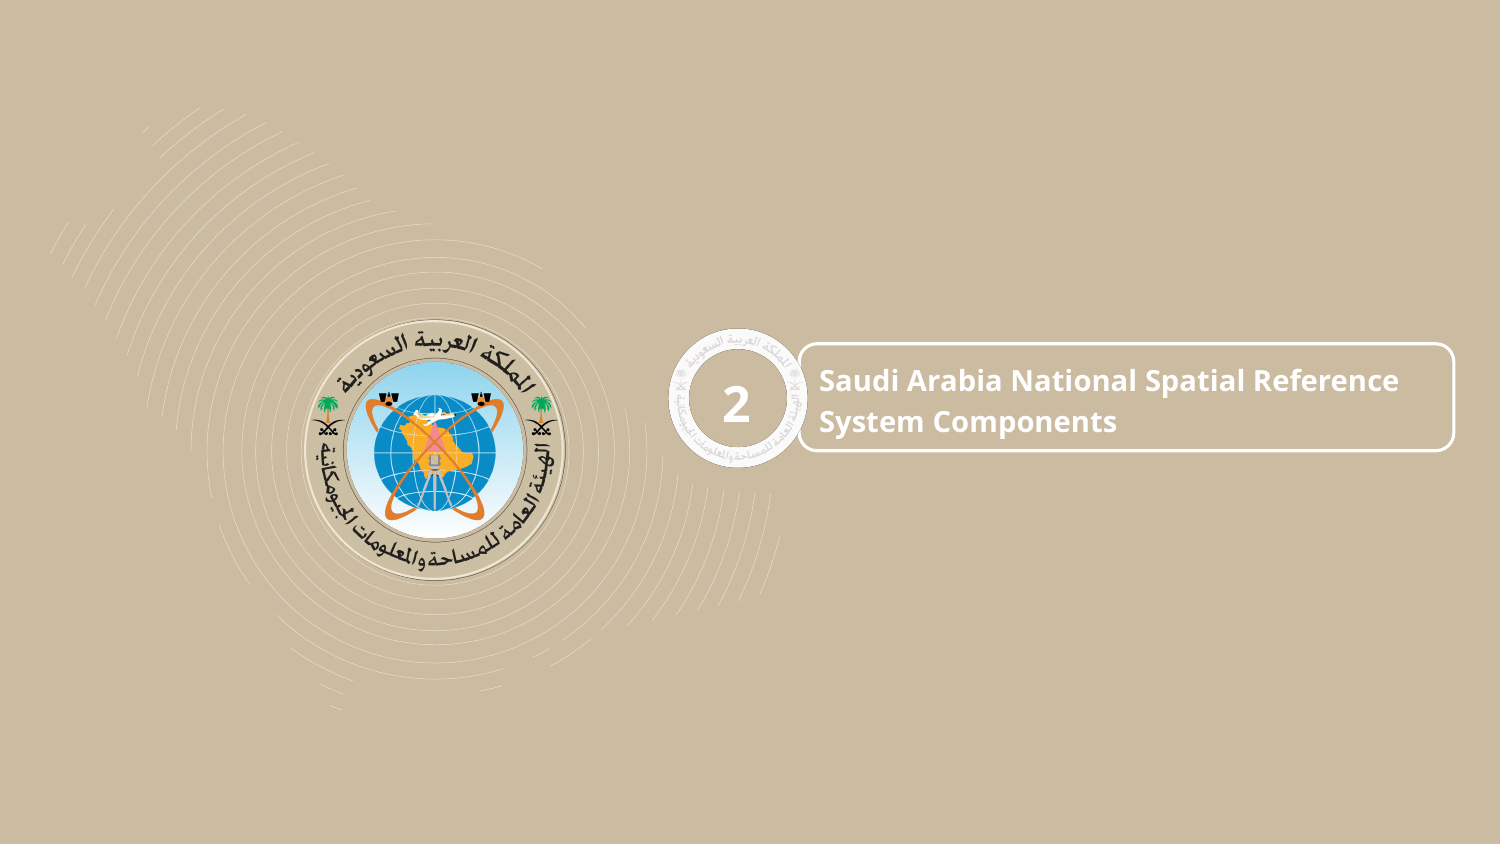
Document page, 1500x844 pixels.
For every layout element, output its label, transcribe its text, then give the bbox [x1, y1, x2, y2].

picture [666, 326, 811, 470]
text_box Saudi Arabia National Spatial Reference System Components [814, 343, 1454, 451]
picture [295, 314, 573, 586]
